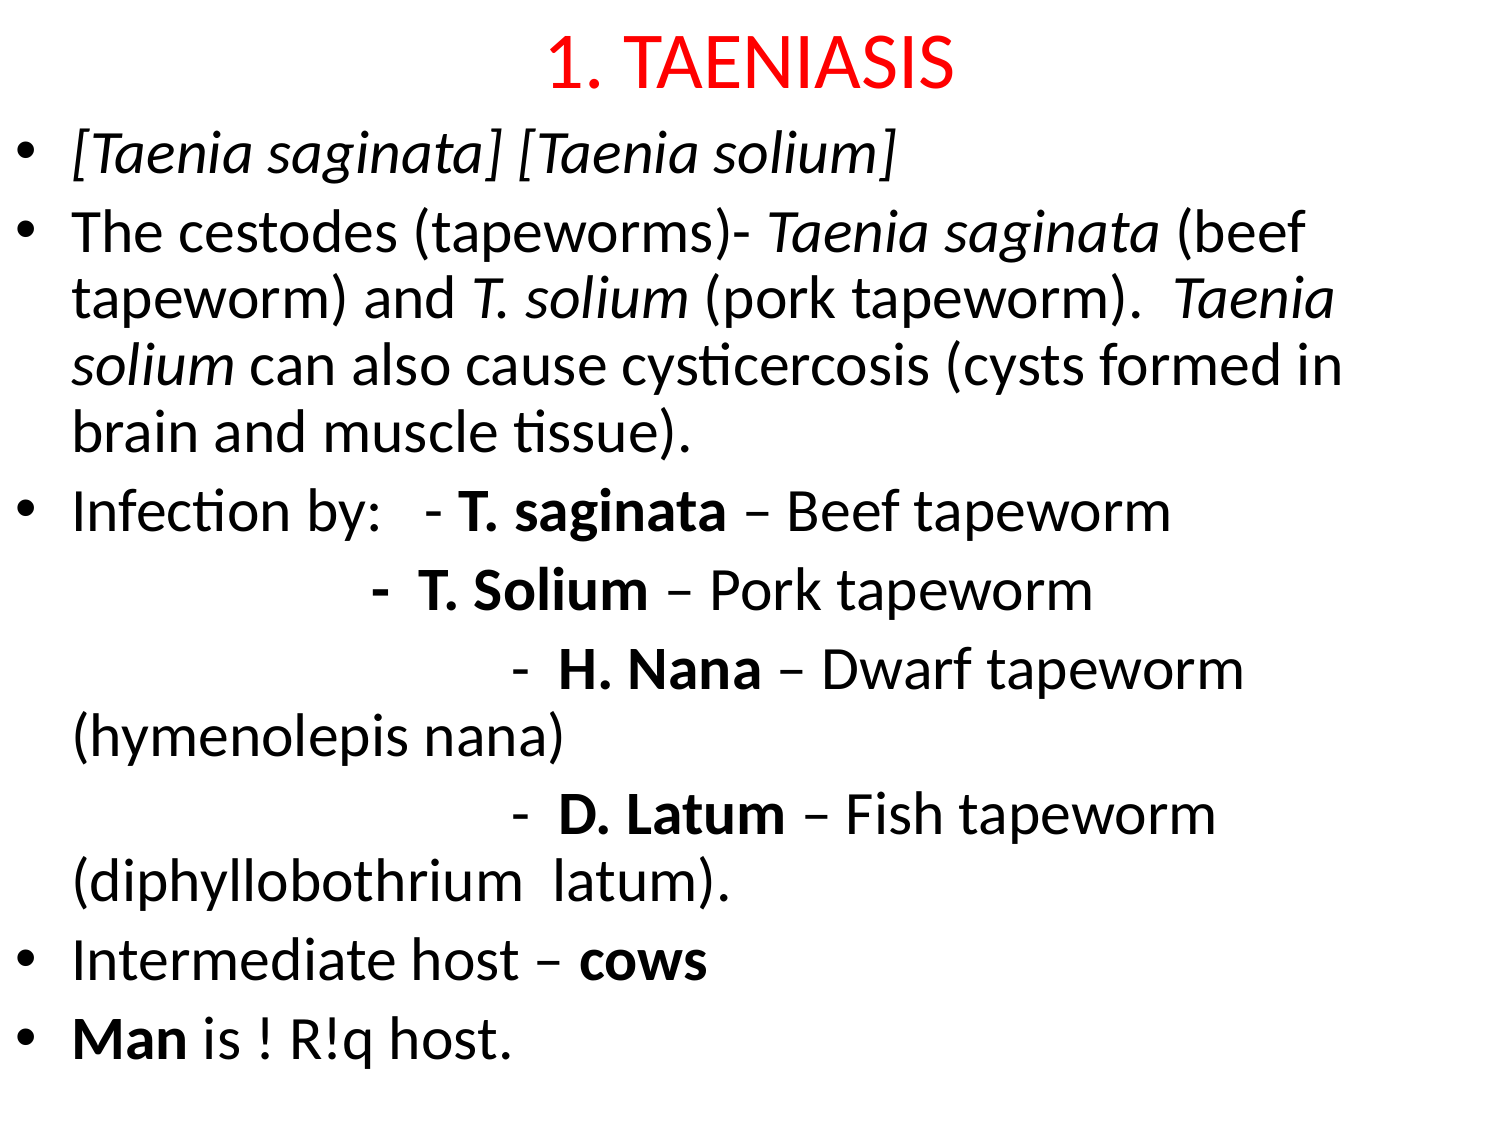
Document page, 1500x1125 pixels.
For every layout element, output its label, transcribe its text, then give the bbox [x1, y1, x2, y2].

title 1. TAENIASIS [0, 0, 1500, 112]
list [Taenia saginata] [Taenia solium] The cestodes (tapeworms)- Taenia saginata (beef tapeworm) and T. solium (pork tapeworm). Taenia solium can also cause cysticercosis (cysts formed in brain and muscle tissue). Infection by: - T. saginata – Beef tapeworm - T. Solium – Pork tapeworm - H. Nana – Dwarf tapeworm (hymenolepis nana) - D. Latum – Fish tapeworm (diphyllobothrium latum). Intermediate host – cows Man is ! R!q host. [0, 112, 1500, 1125]
